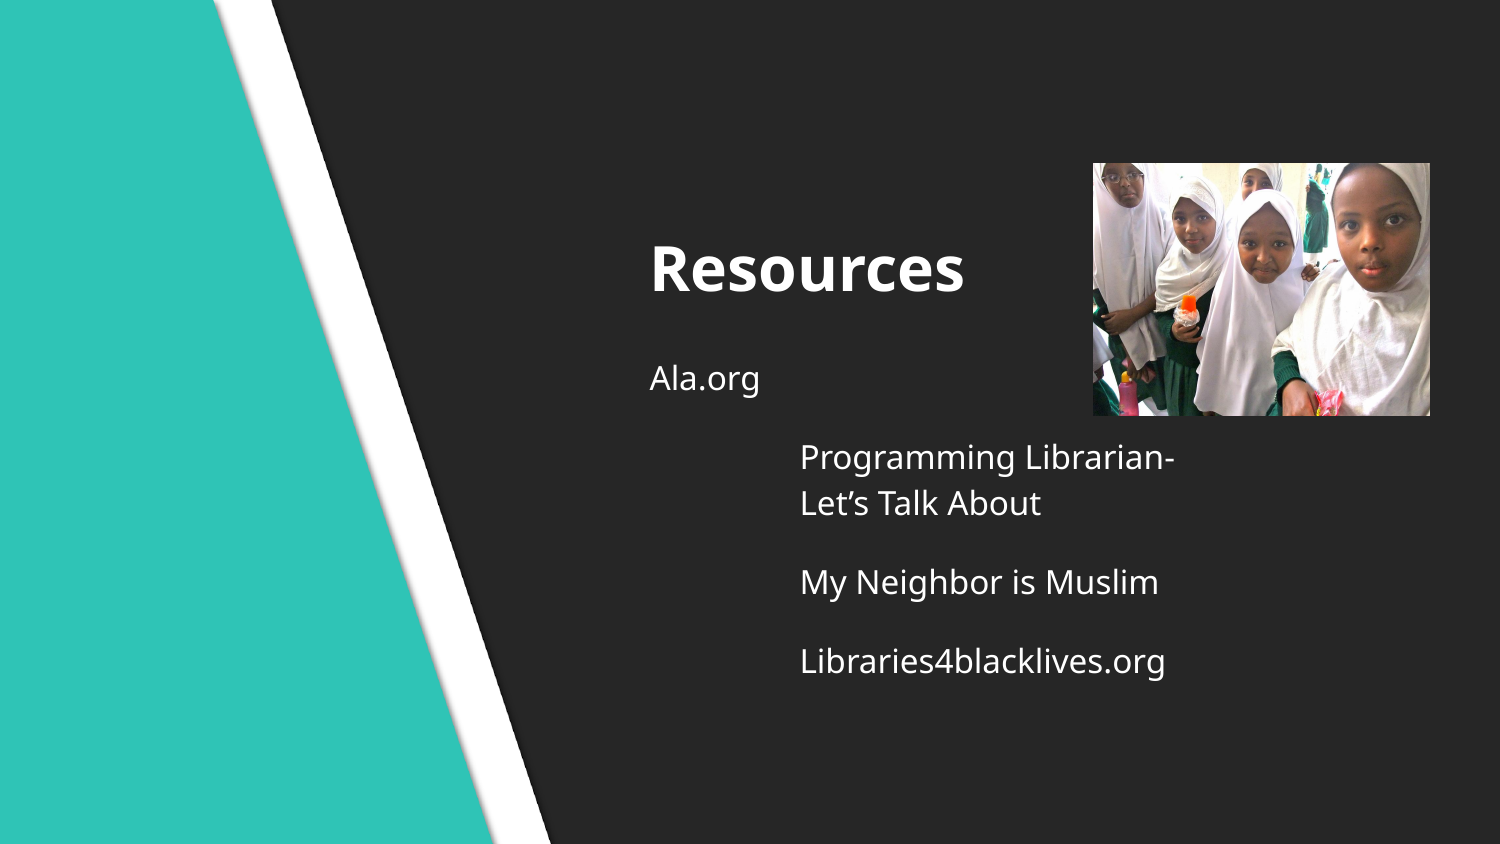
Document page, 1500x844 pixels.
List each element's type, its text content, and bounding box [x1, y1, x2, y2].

list Ala.org Programming Librarian- Let’s Talk About My Neighbor is Muslim Libraries4blacklives.org [634, 335, 1370, 726]
picture [0, 0, 1500, 844]
title Resources [634, 66, 1370, 319]
